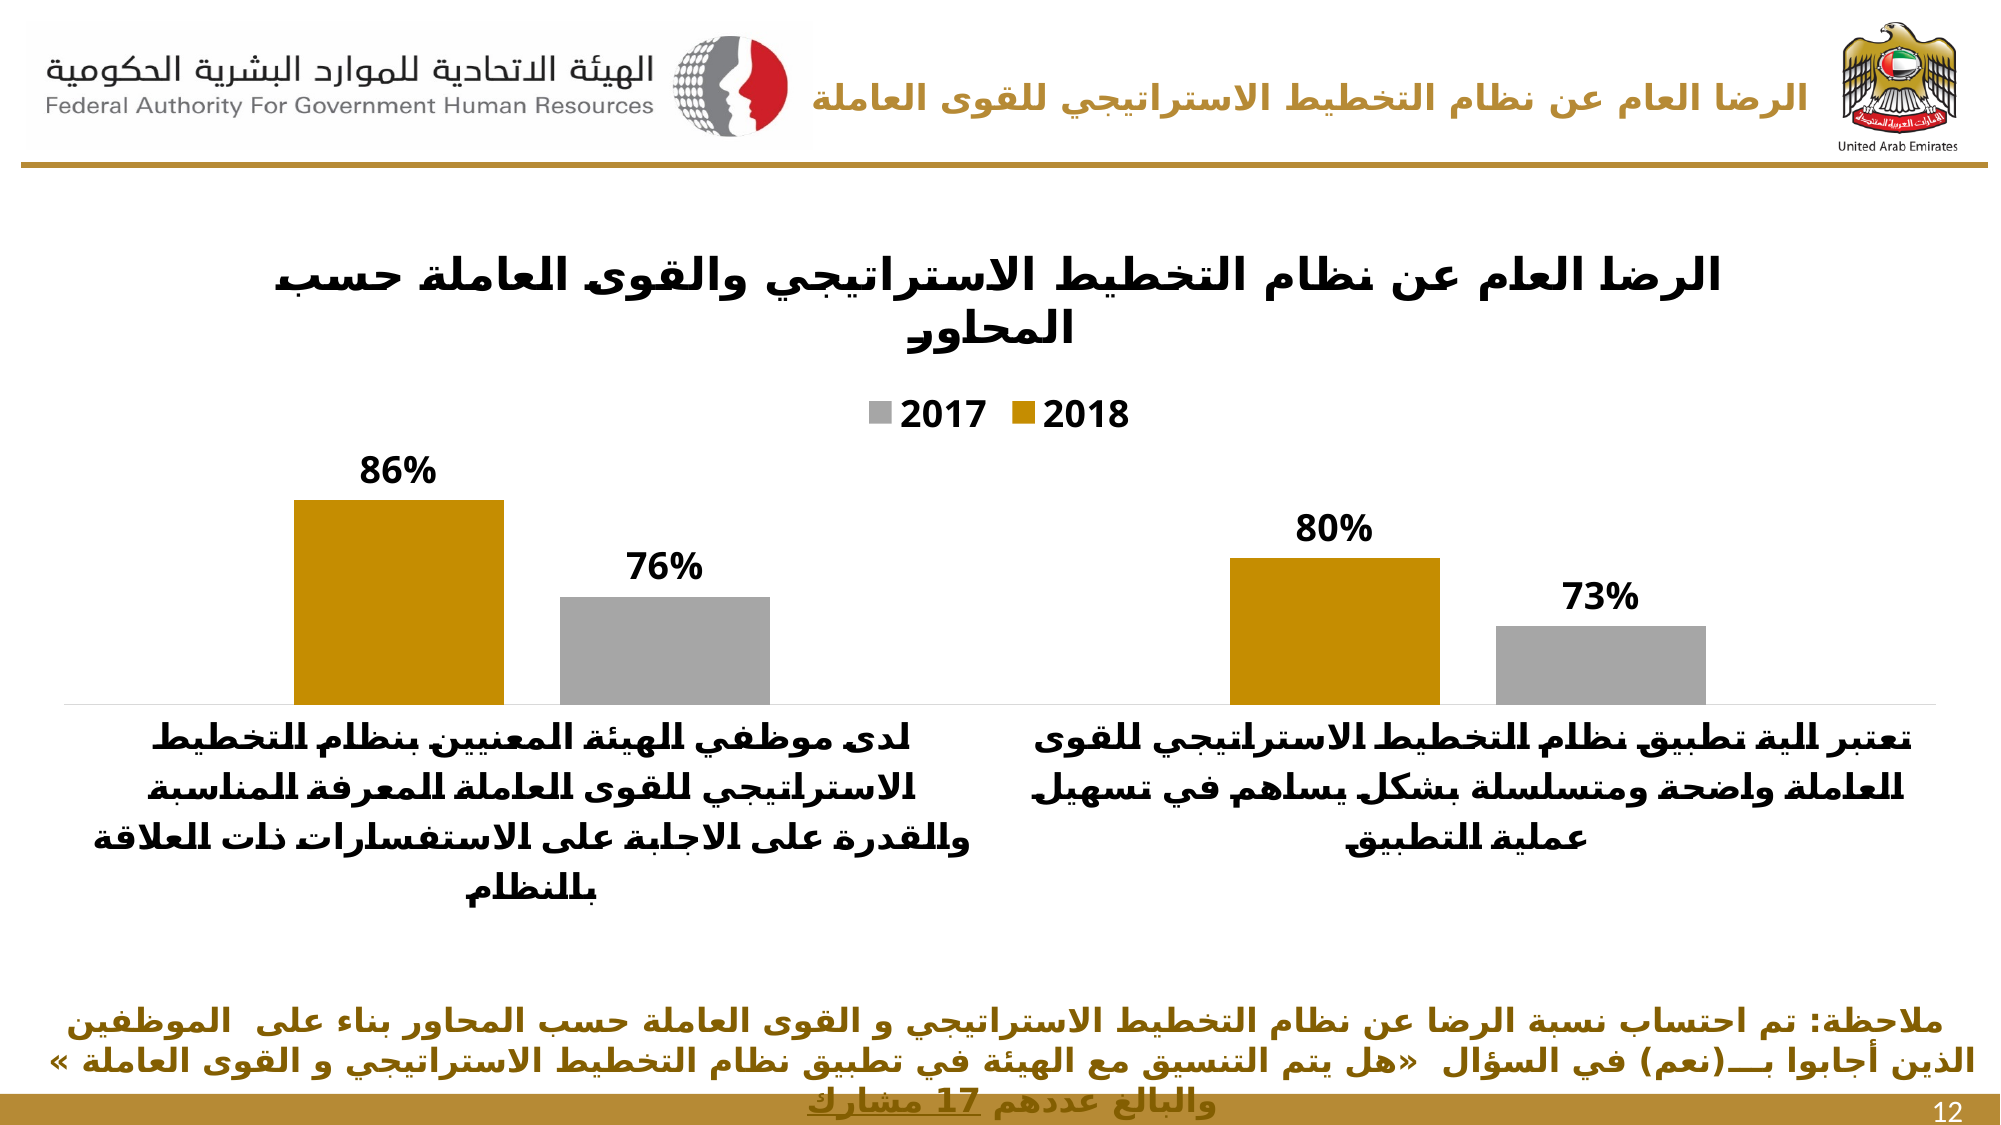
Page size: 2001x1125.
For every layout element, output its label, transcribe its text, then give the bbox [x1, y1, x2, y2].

picture [26, 21, 813, 150]
title الرضا العام عن نظام التخطيط الاستراتيجي للقوى العاملة [788, 25, 1844, 146]
picture [1822, 12, 1967, 159]
chart [24, 212, 1976, 926]
text_box ملاحظة: تم احتساب نسبة الرضا عن نظام التخطيط الاستراتيجي و القوى العاملة حسب المحاور بناء على الموظفين الذين أجابوا بـــ(نعم) في السؤال «هل يتم التنسيق مع الهيئة في تطبيق نظام التخطيط الاستراتيجي و القوى العاملة » والبالغ عددهم 17 مشارك [24, 991, 2000, 1125]
